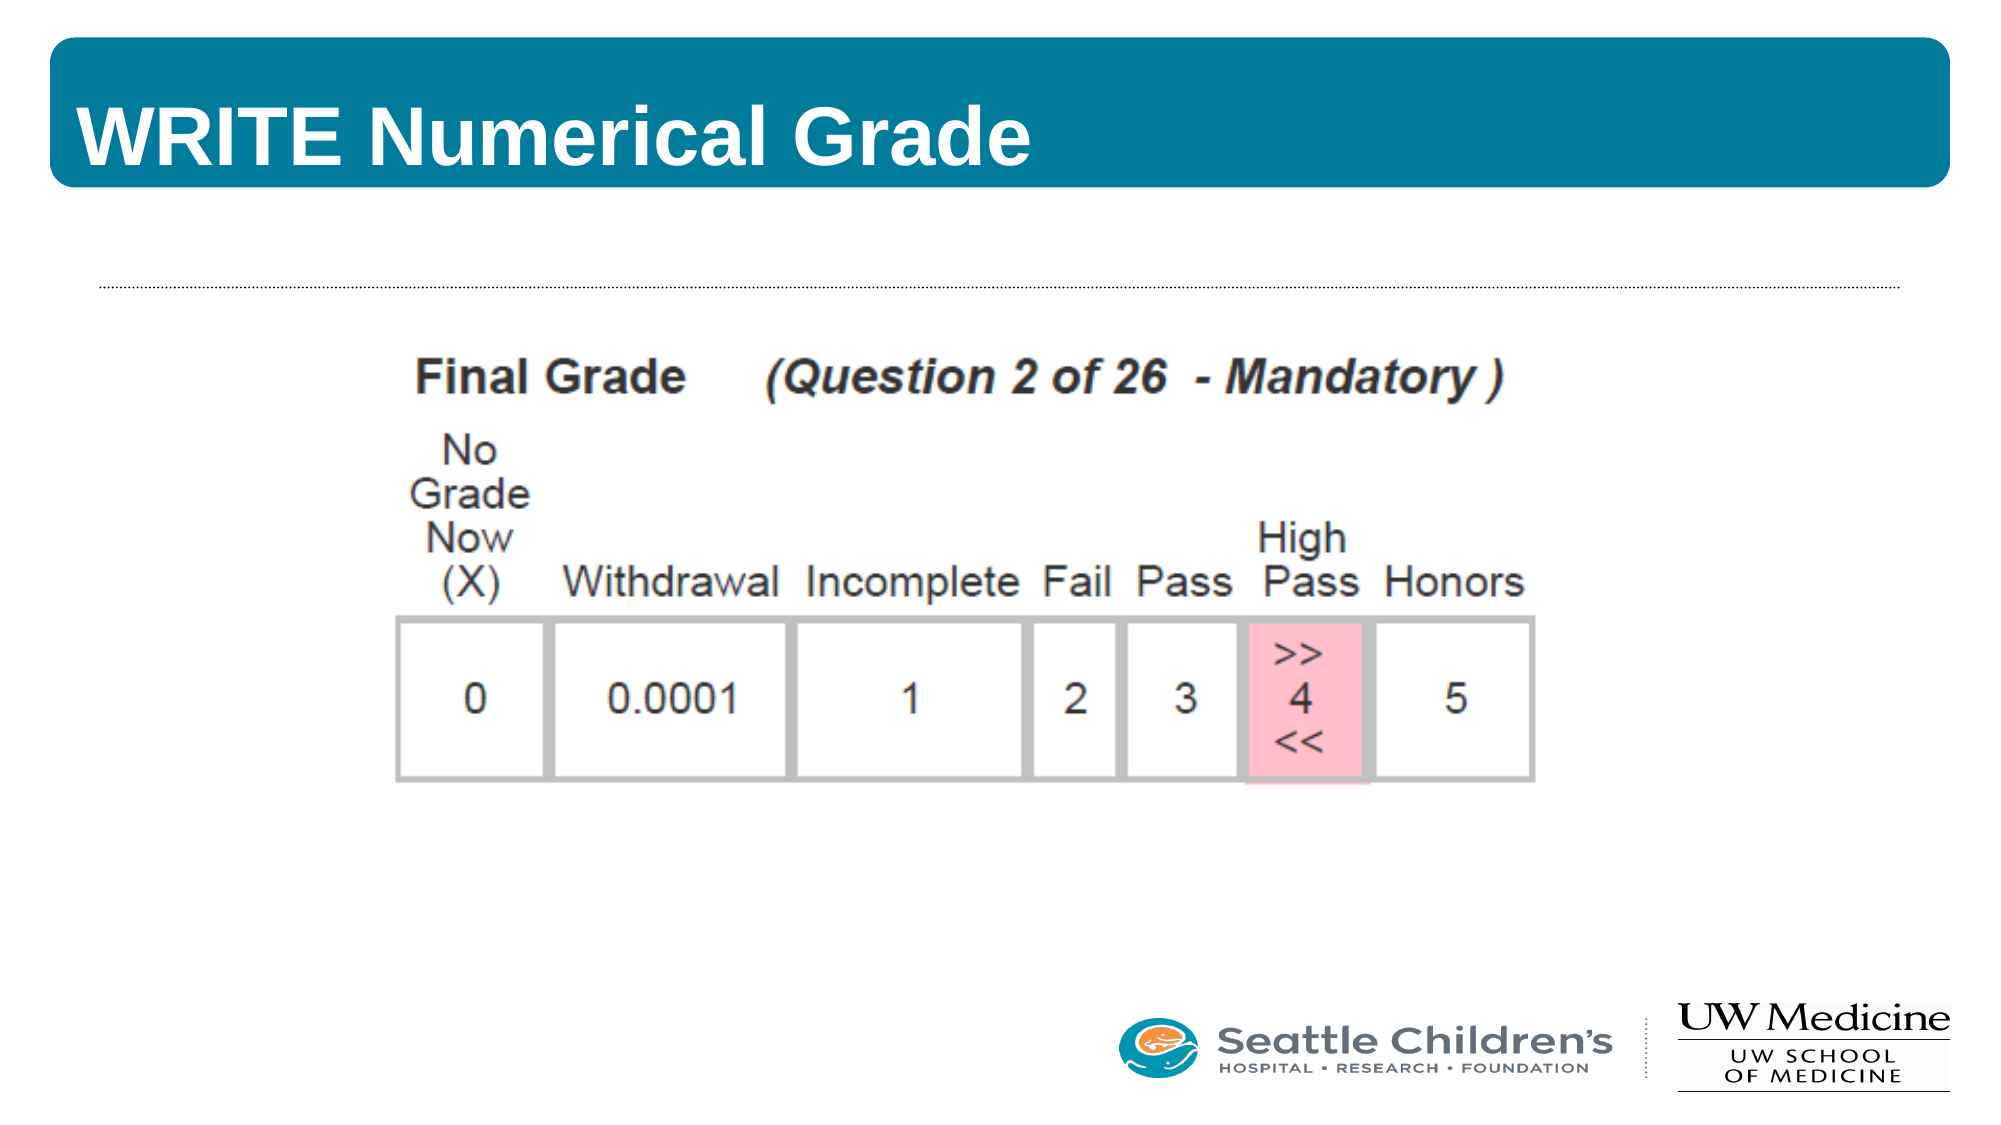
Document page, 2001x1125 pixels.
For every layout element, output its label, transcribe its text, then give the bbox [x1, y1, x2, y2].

picture [1119, 1018, 1675, 1078]
title WRITE Numerical Grade [61, 75, 1912, 275]
picture [395, 299, 1605, 825]
picture [1678, 1003, 1950, 1092]
